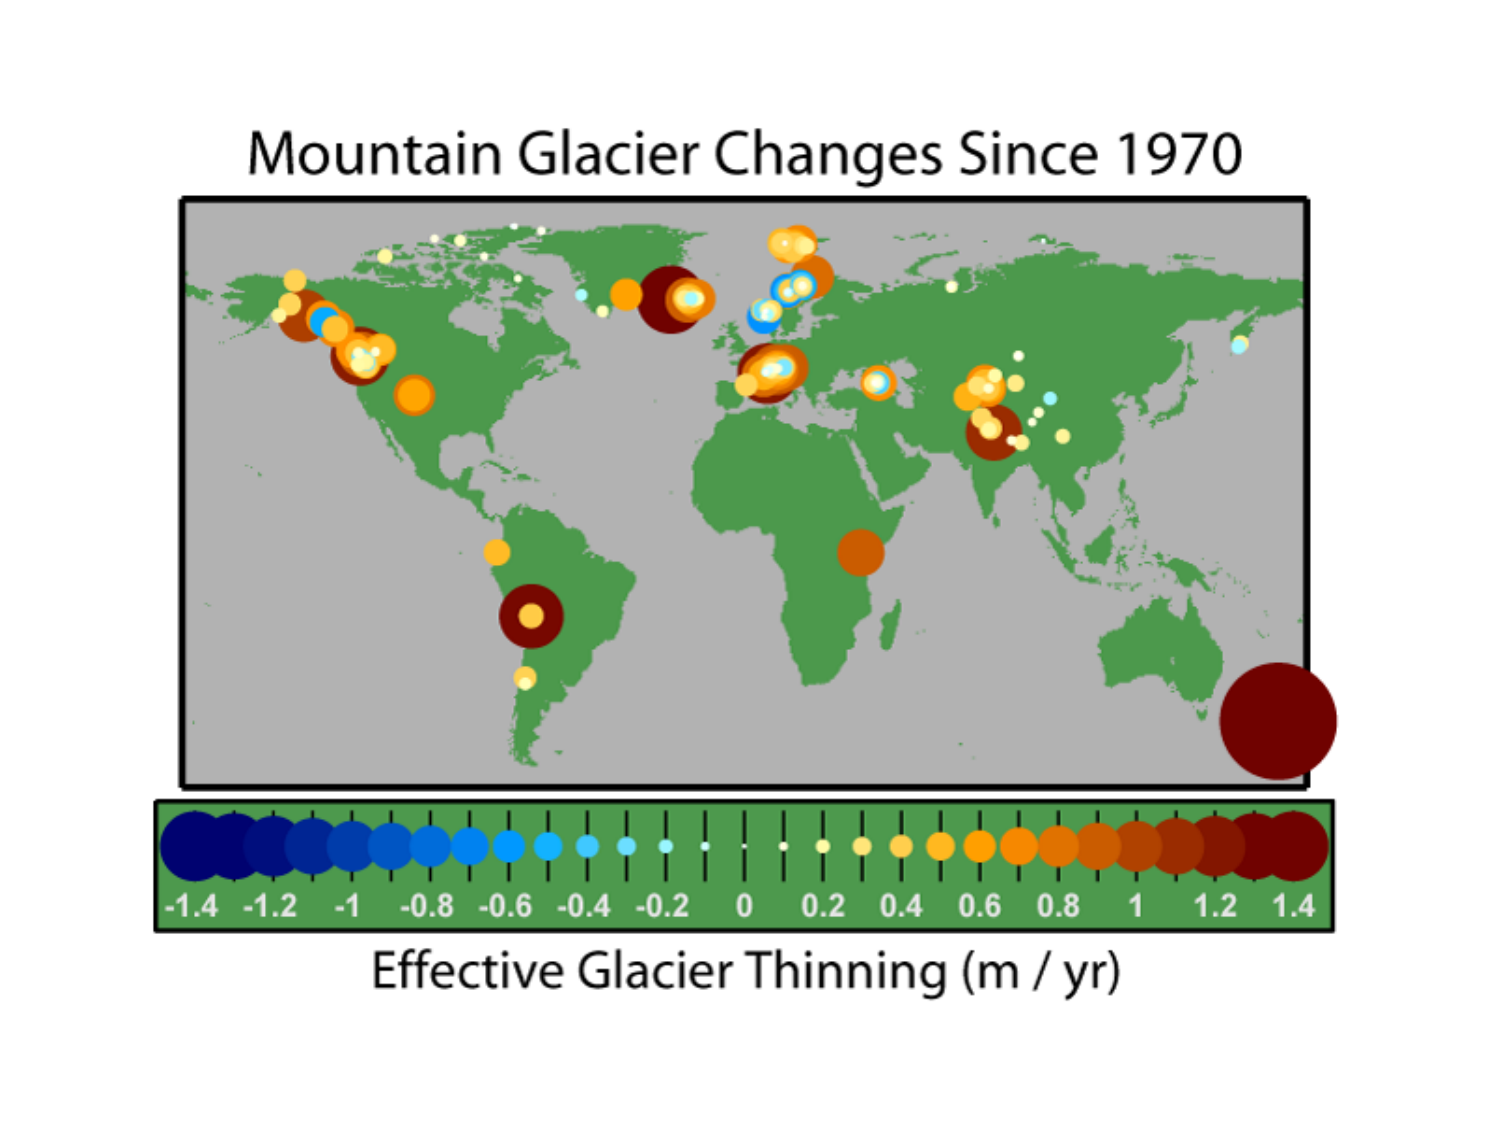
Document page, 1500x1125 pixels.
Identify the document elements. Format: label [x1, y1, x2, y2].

picture [137, 112, 1351, 1004]
